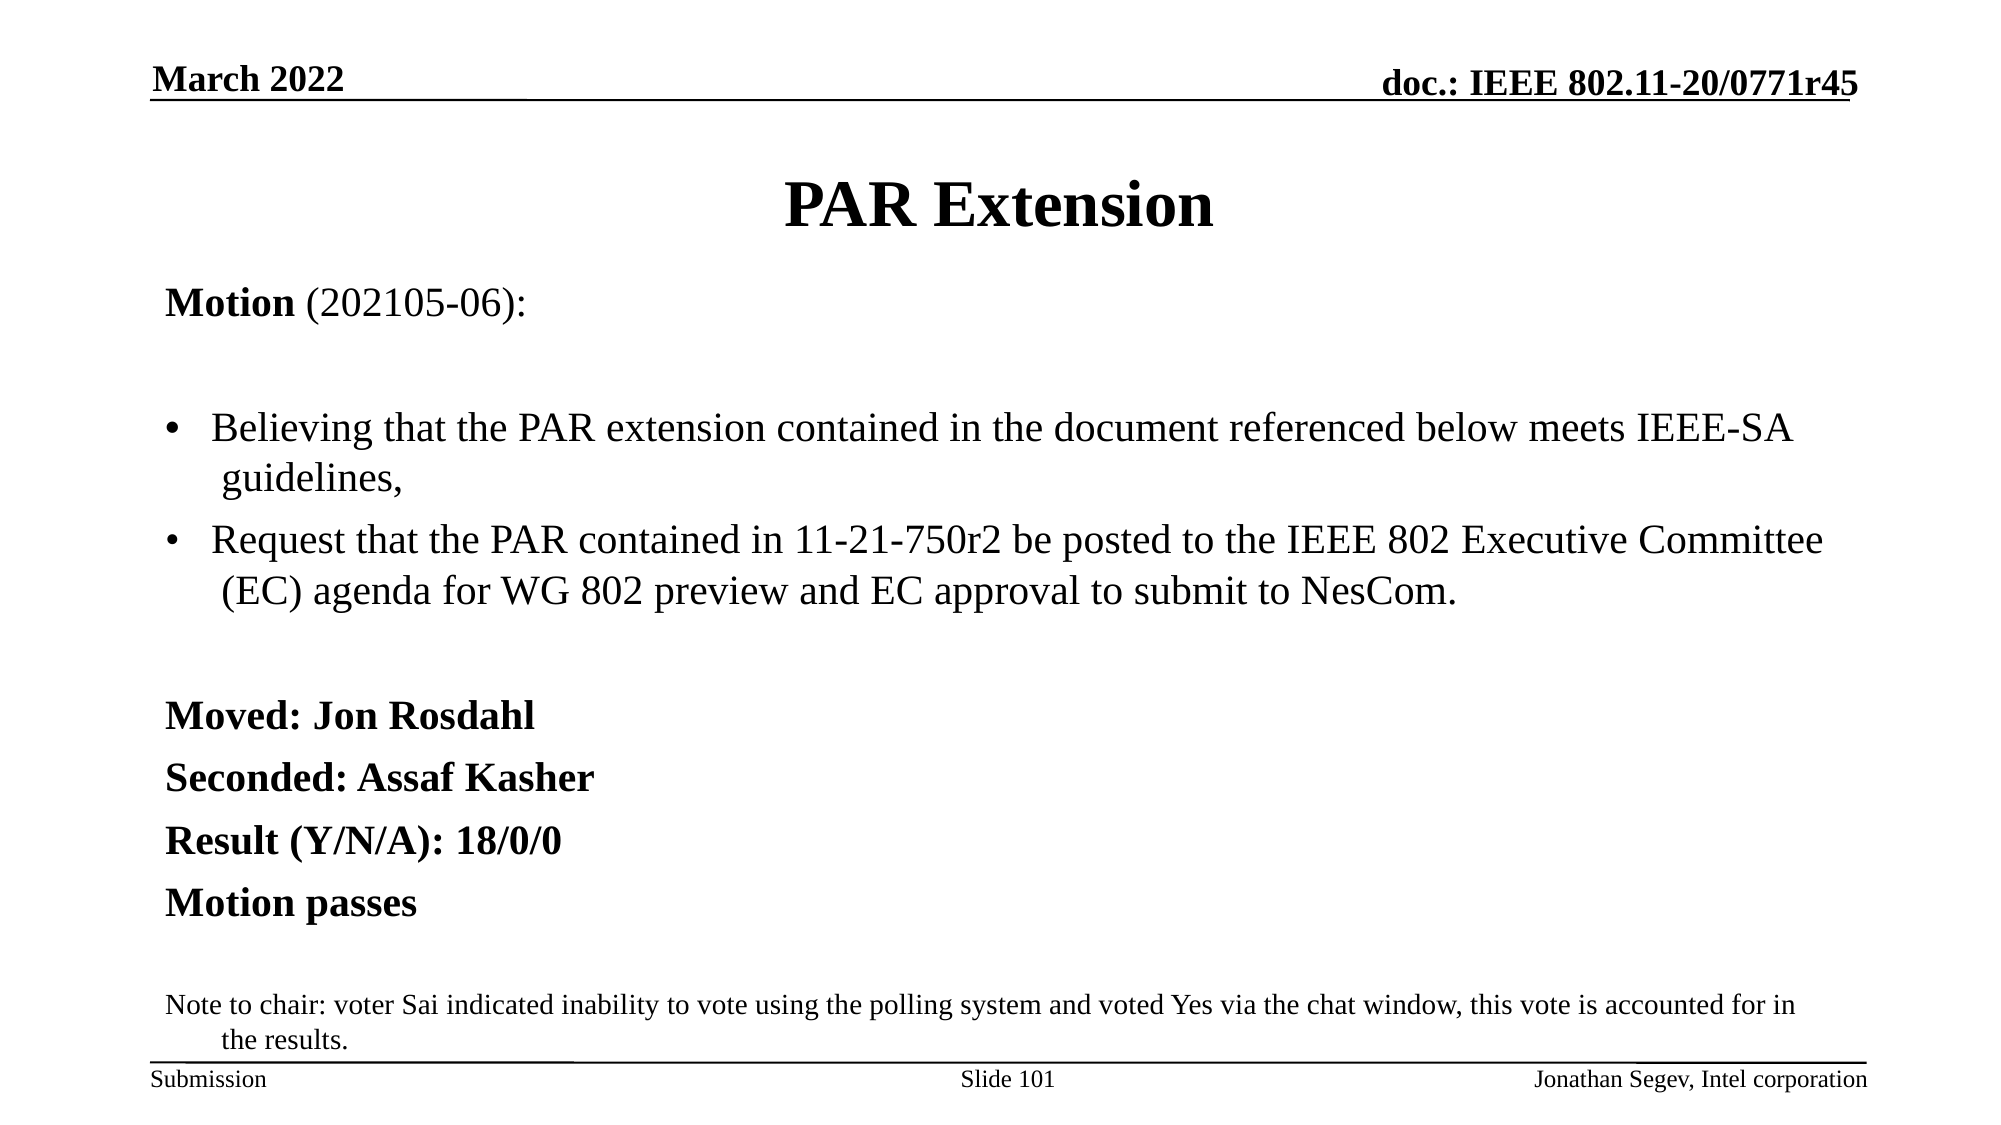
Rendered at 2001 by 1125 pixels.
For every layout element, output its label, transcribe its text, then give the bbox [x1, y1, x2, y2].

title PAR Extension [149, 112, 1850, 266]
footer Jonathan Segev, Intel corporation [1171, 1061, 1869, 1093]
list Motion (202105-06): • Believing that the PAR extension contained in the document referenced below meets IEEE-SA guidelines, • Request that the PAR contained in 11-21-750r2 be posted to the IEEE 802 Executive Committee (EC) agenda for WG 802 preview and EC approval to submit to NesCom. Moved: Jon Rosdahl Seconded: Assaf Kasher Result (Y/N/A): 18/0/0 Motion passes Note to chair: voter Sai indicated inability to vote using the polling system and voted Yes via the chat window, this vote is accounted for in the results. [149, 266, 1850, 1000]
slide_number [152, 54, 563, 100]
slide_number Slide 101 [950, 1061, 1067, 1123]
